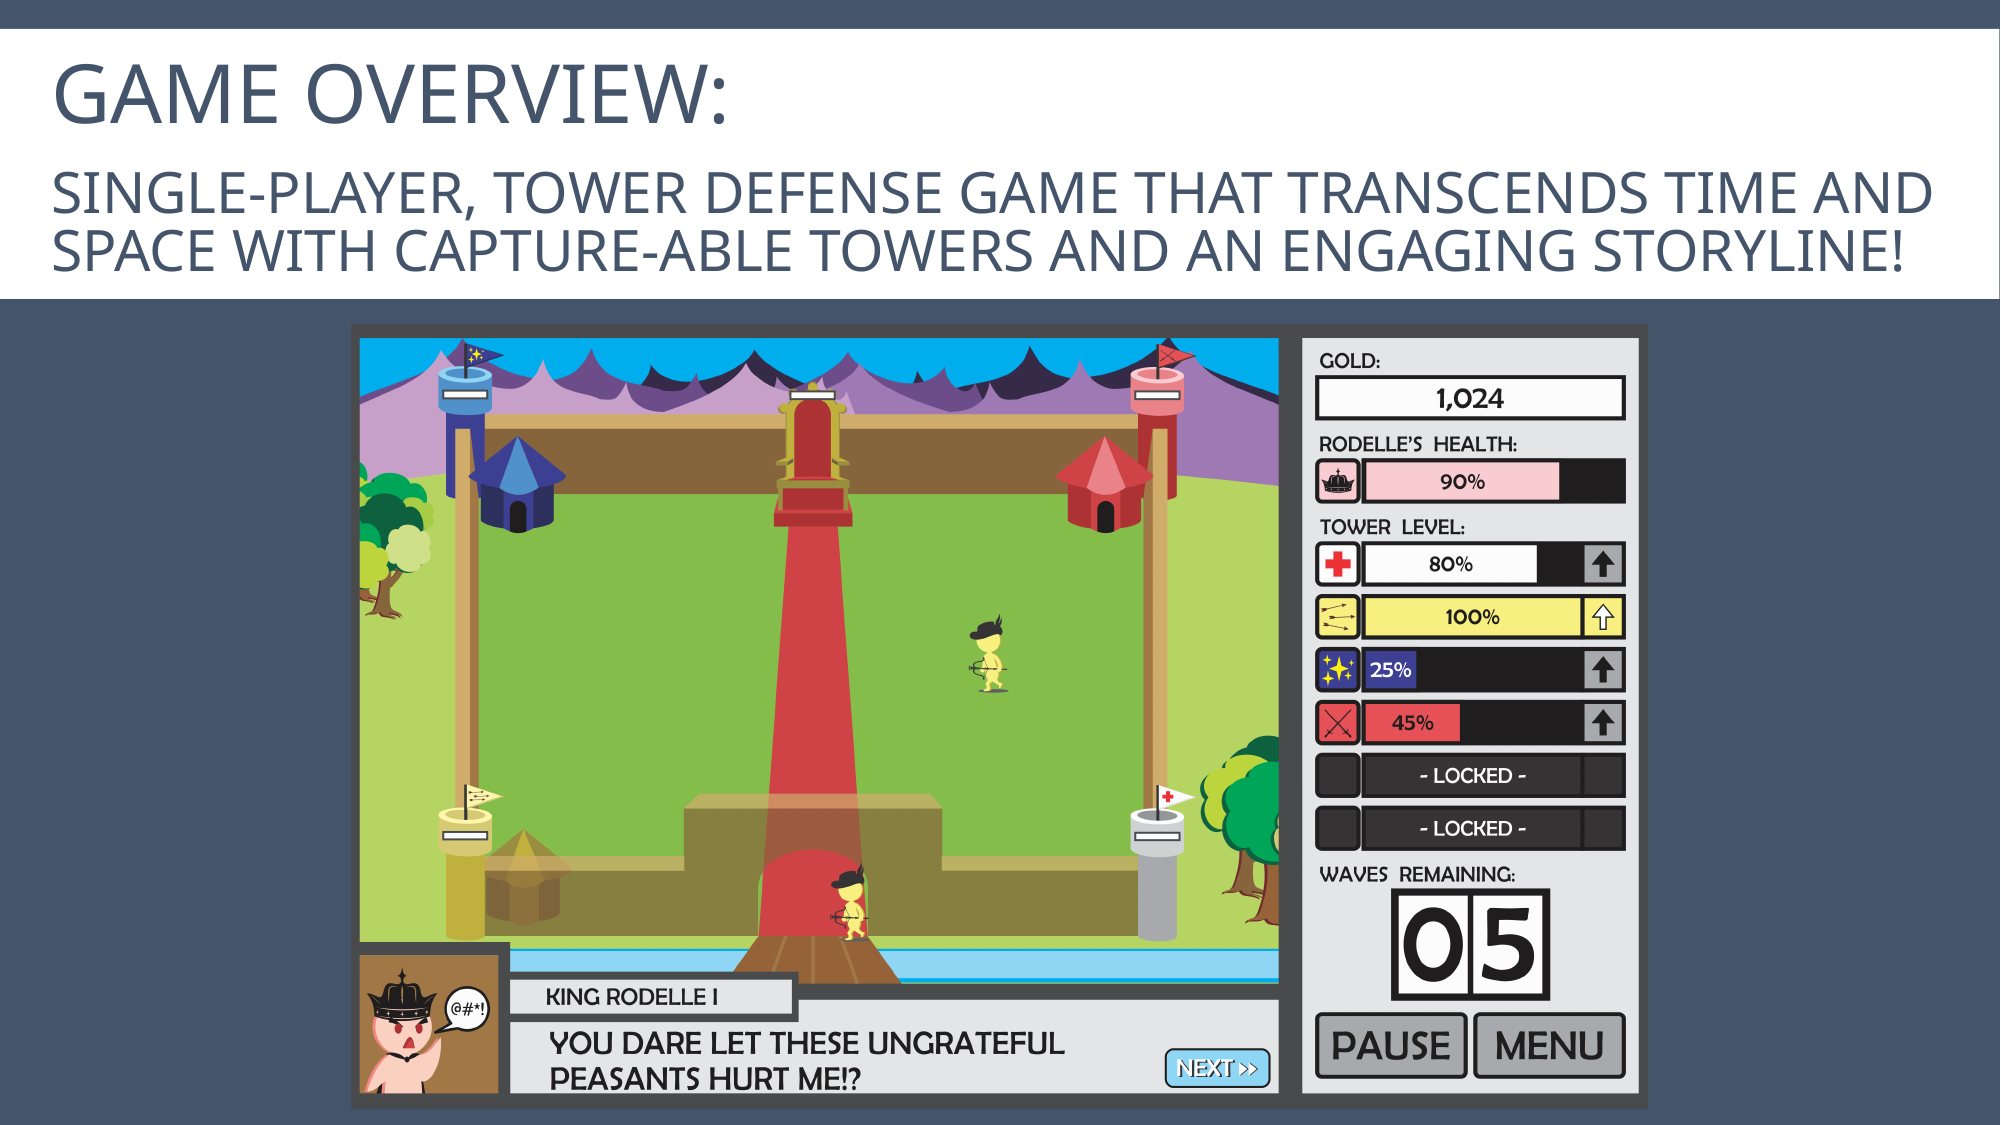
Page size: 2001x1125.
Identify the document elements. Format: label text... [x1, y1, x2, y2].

title Game Overview: Single-Player, Tower Defense game that transcends time and space with capture-able towers and an engaging storyline! [36, 46, 1963, 295]
picture [350, 324, 1649, 1109]
